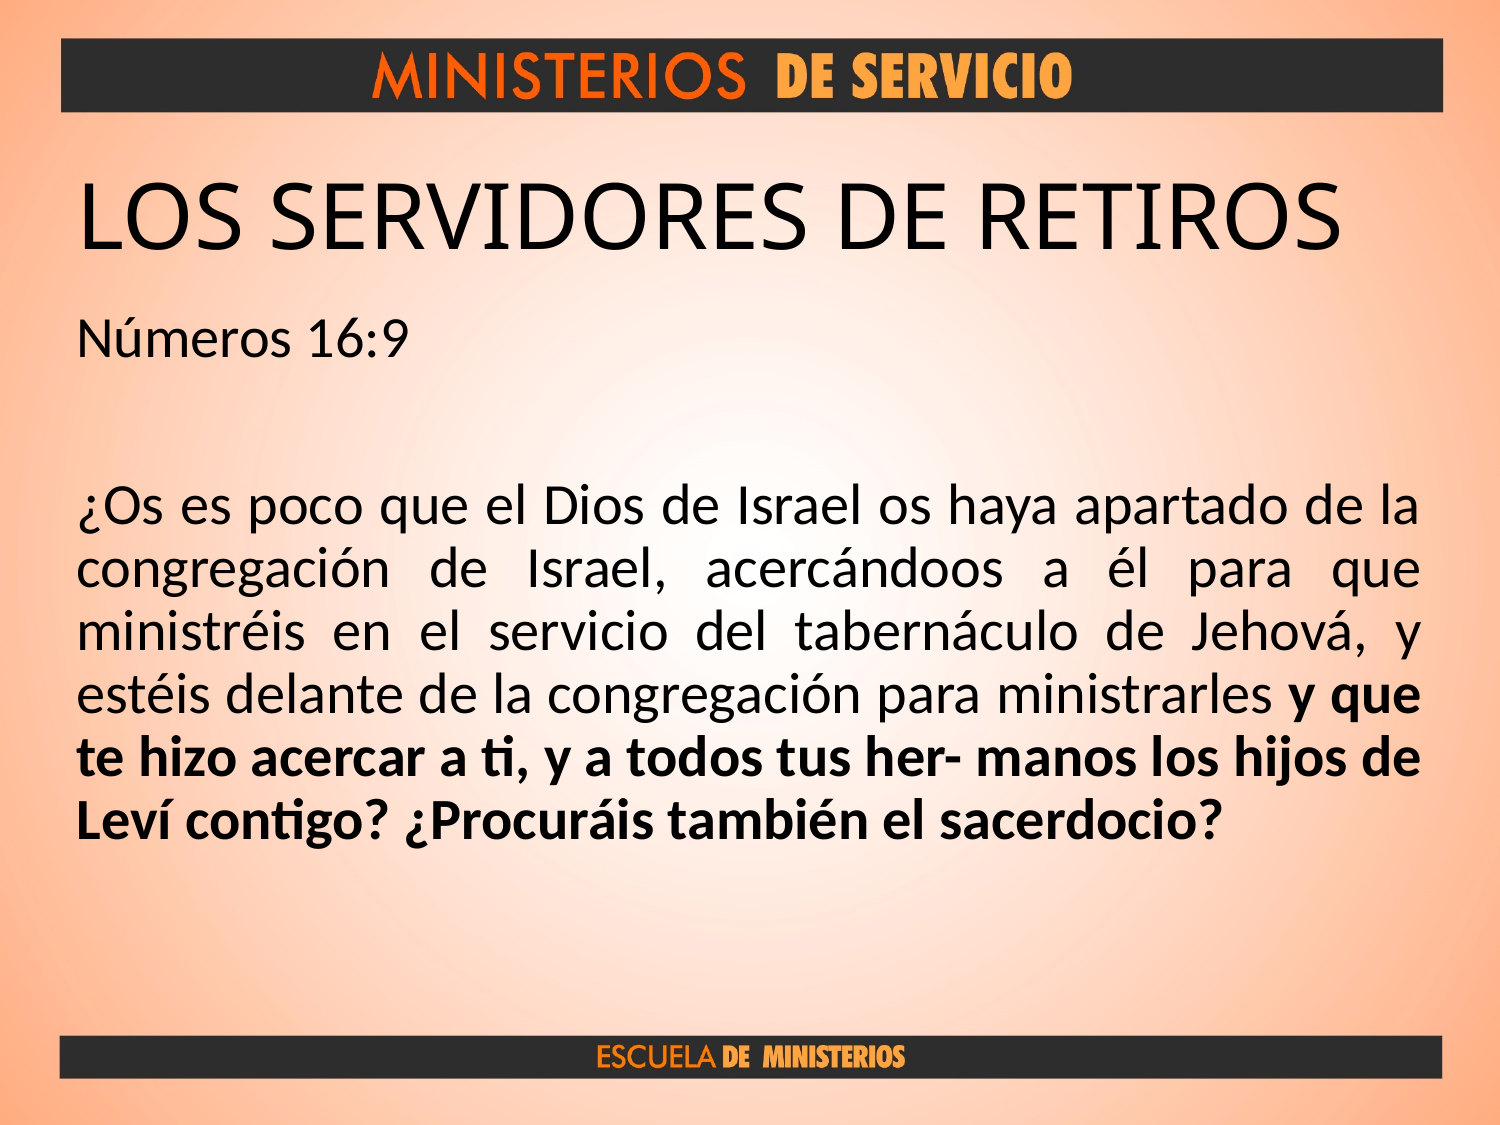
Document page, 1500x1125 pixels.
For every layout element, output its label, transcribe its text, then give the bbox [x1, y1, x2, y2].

title LOS SERVIDORES DE RETIROS [61, 161, 1437, 278]
picture [0, 0, 1500, 1125]
list Números 16:9 ¿Os es poco que el Dios de Israel os haya apartado de la congregación de Israel, acercándoos a él para que ministréis en el servicio del tabernáculo de Jehová, y estéis delante de la congregación para ministrarles y que te hizo acercar a ti, y a todos tus her- manos los hijos de Leví contigo? ¿Procuráis también el sacerdocio? [61, 299, 1437, 1014]
